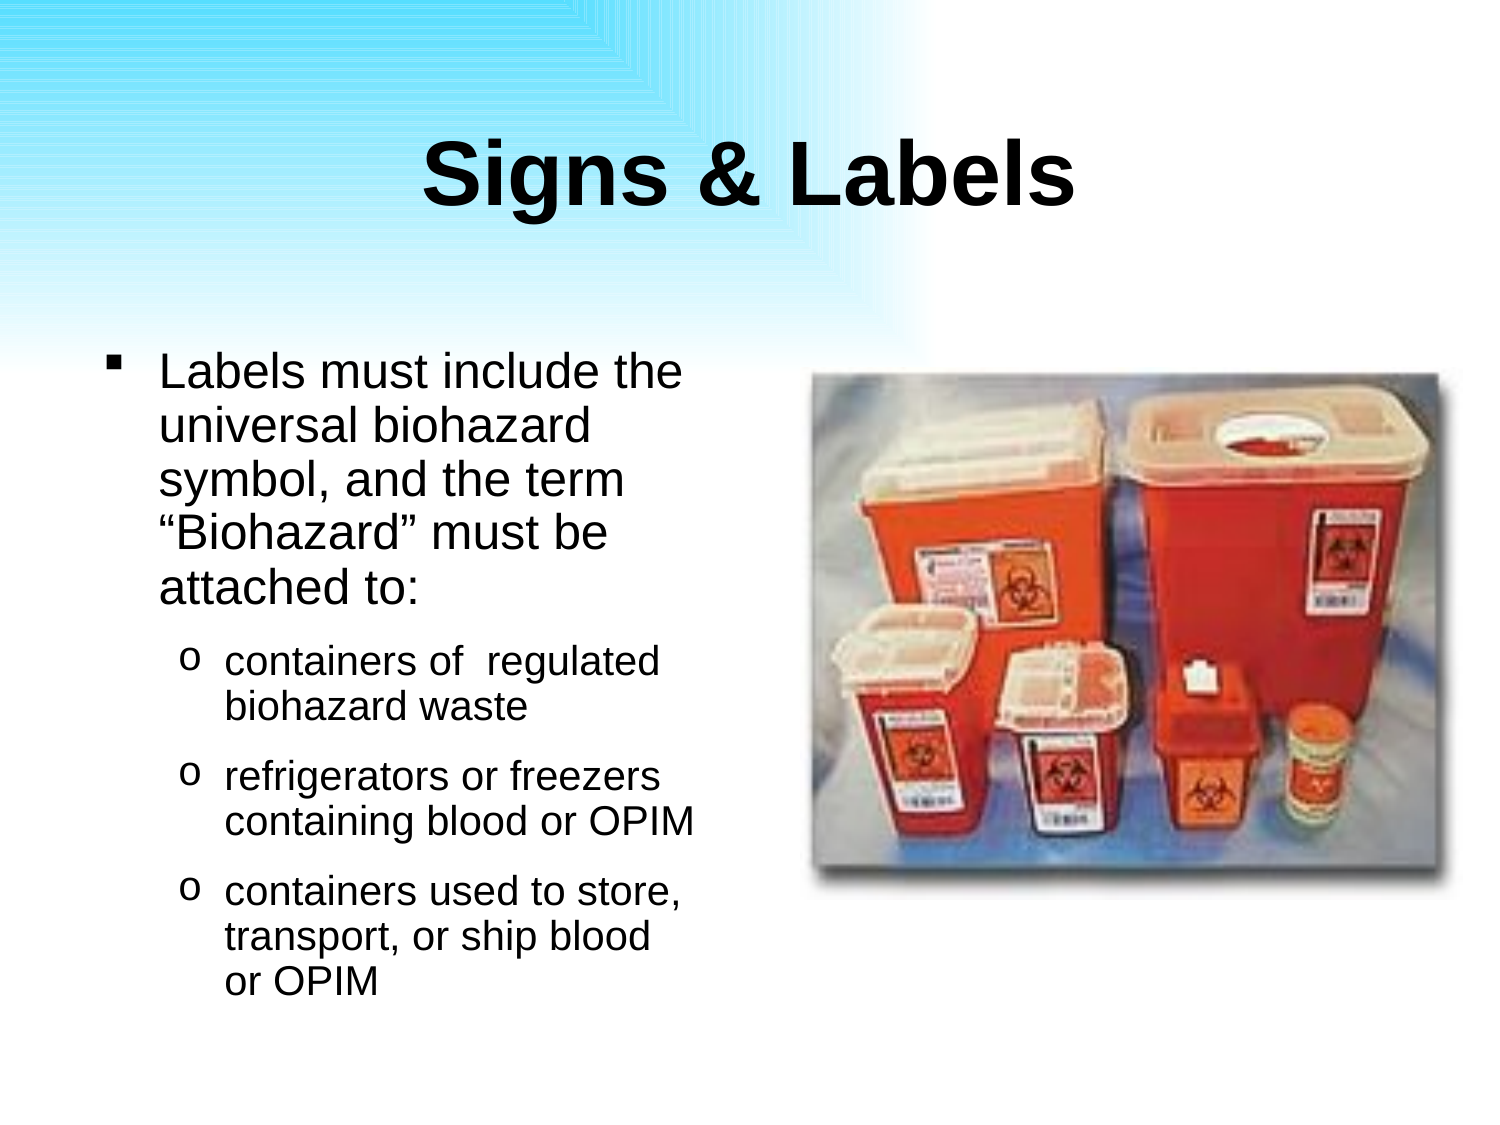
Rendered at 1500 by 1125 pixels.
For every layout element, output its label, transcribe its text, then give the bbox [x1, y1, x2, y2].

list Labels must include the universal biohazard symbol, and the term “Biohazard” must be attached to: containers of regulated biohazard waste refrigerators or freezers containing blood or OPIM containers used to store, transport, or ship blood or OPIM [87, 337, 713, 1001]
title Signs & Labels [112, 74, 1388, 263]
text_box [799, 366, 1463, 901]
